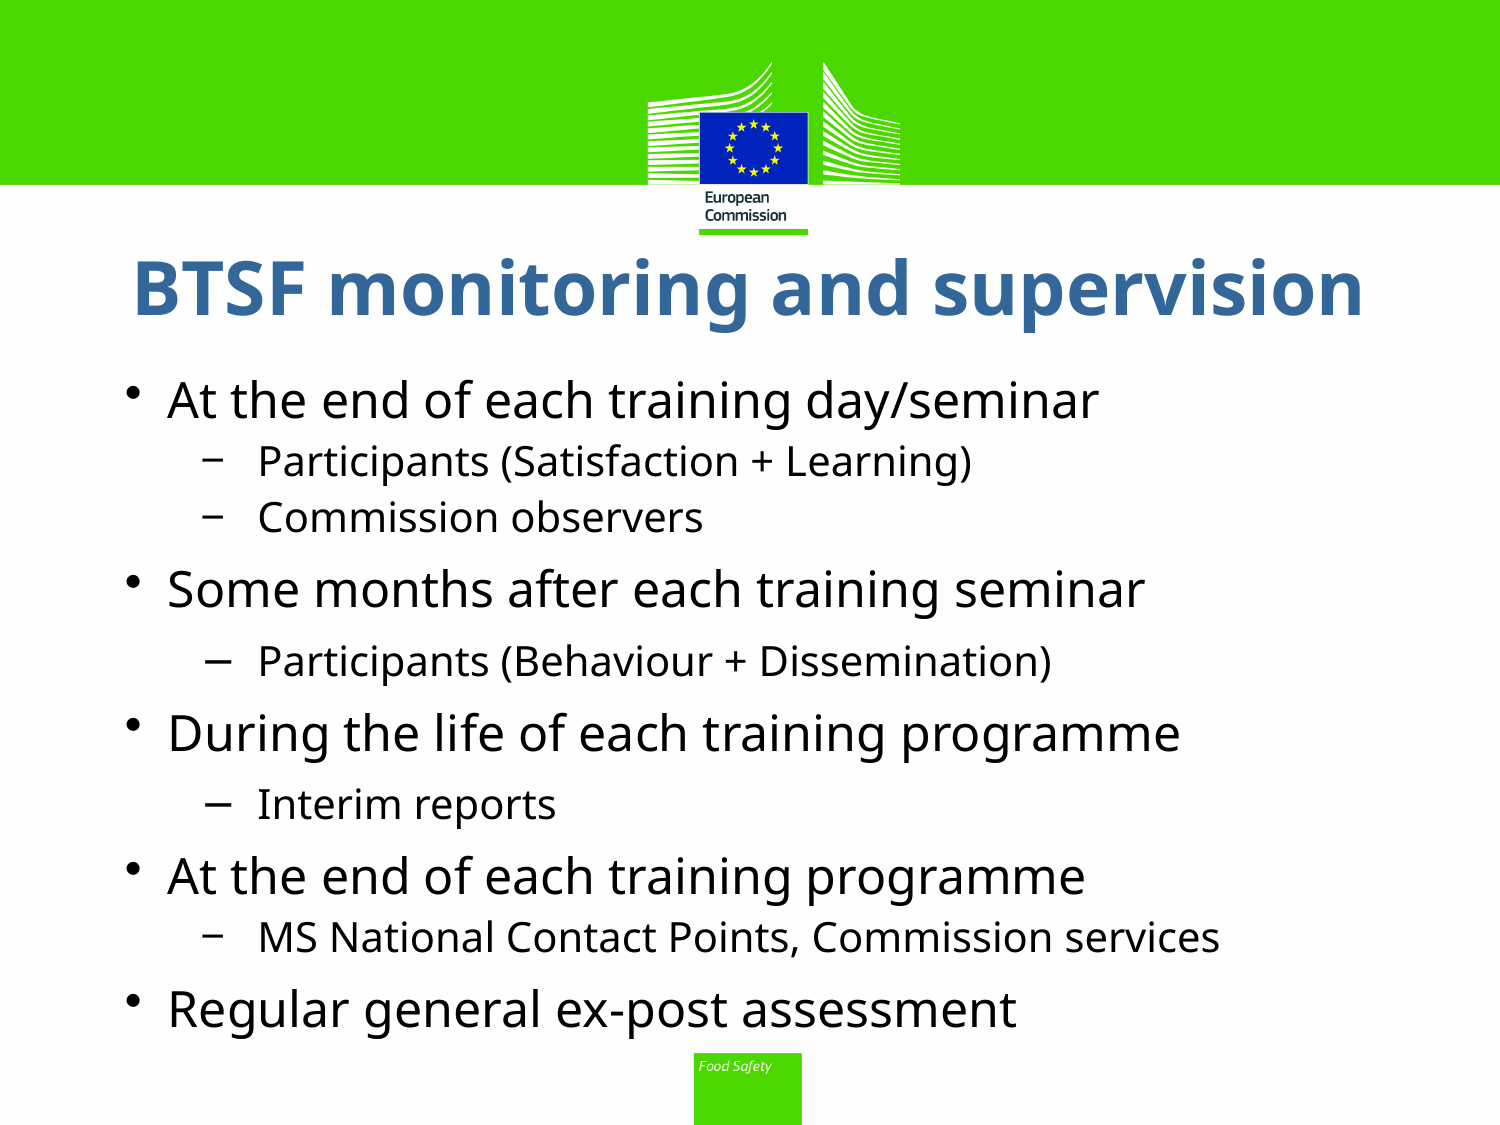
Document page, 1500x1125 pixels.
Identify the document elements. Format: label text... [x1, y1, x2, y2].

text_box BTSF monitoring and supervision [24, 231, 1474, 331]
picture [0, 0, 1500, 1125]
text_box At the end of each training day/seminar Participants (Satisfaction + Learning) Commission observers Some months after each training seminar Participants (Behaviour + Dissemination) During the life of each training programme Interim reports At the end of each training programme MS National Contact Points, Commission services Regular general ex-post assessment [50, 356, 1457, 1033]
